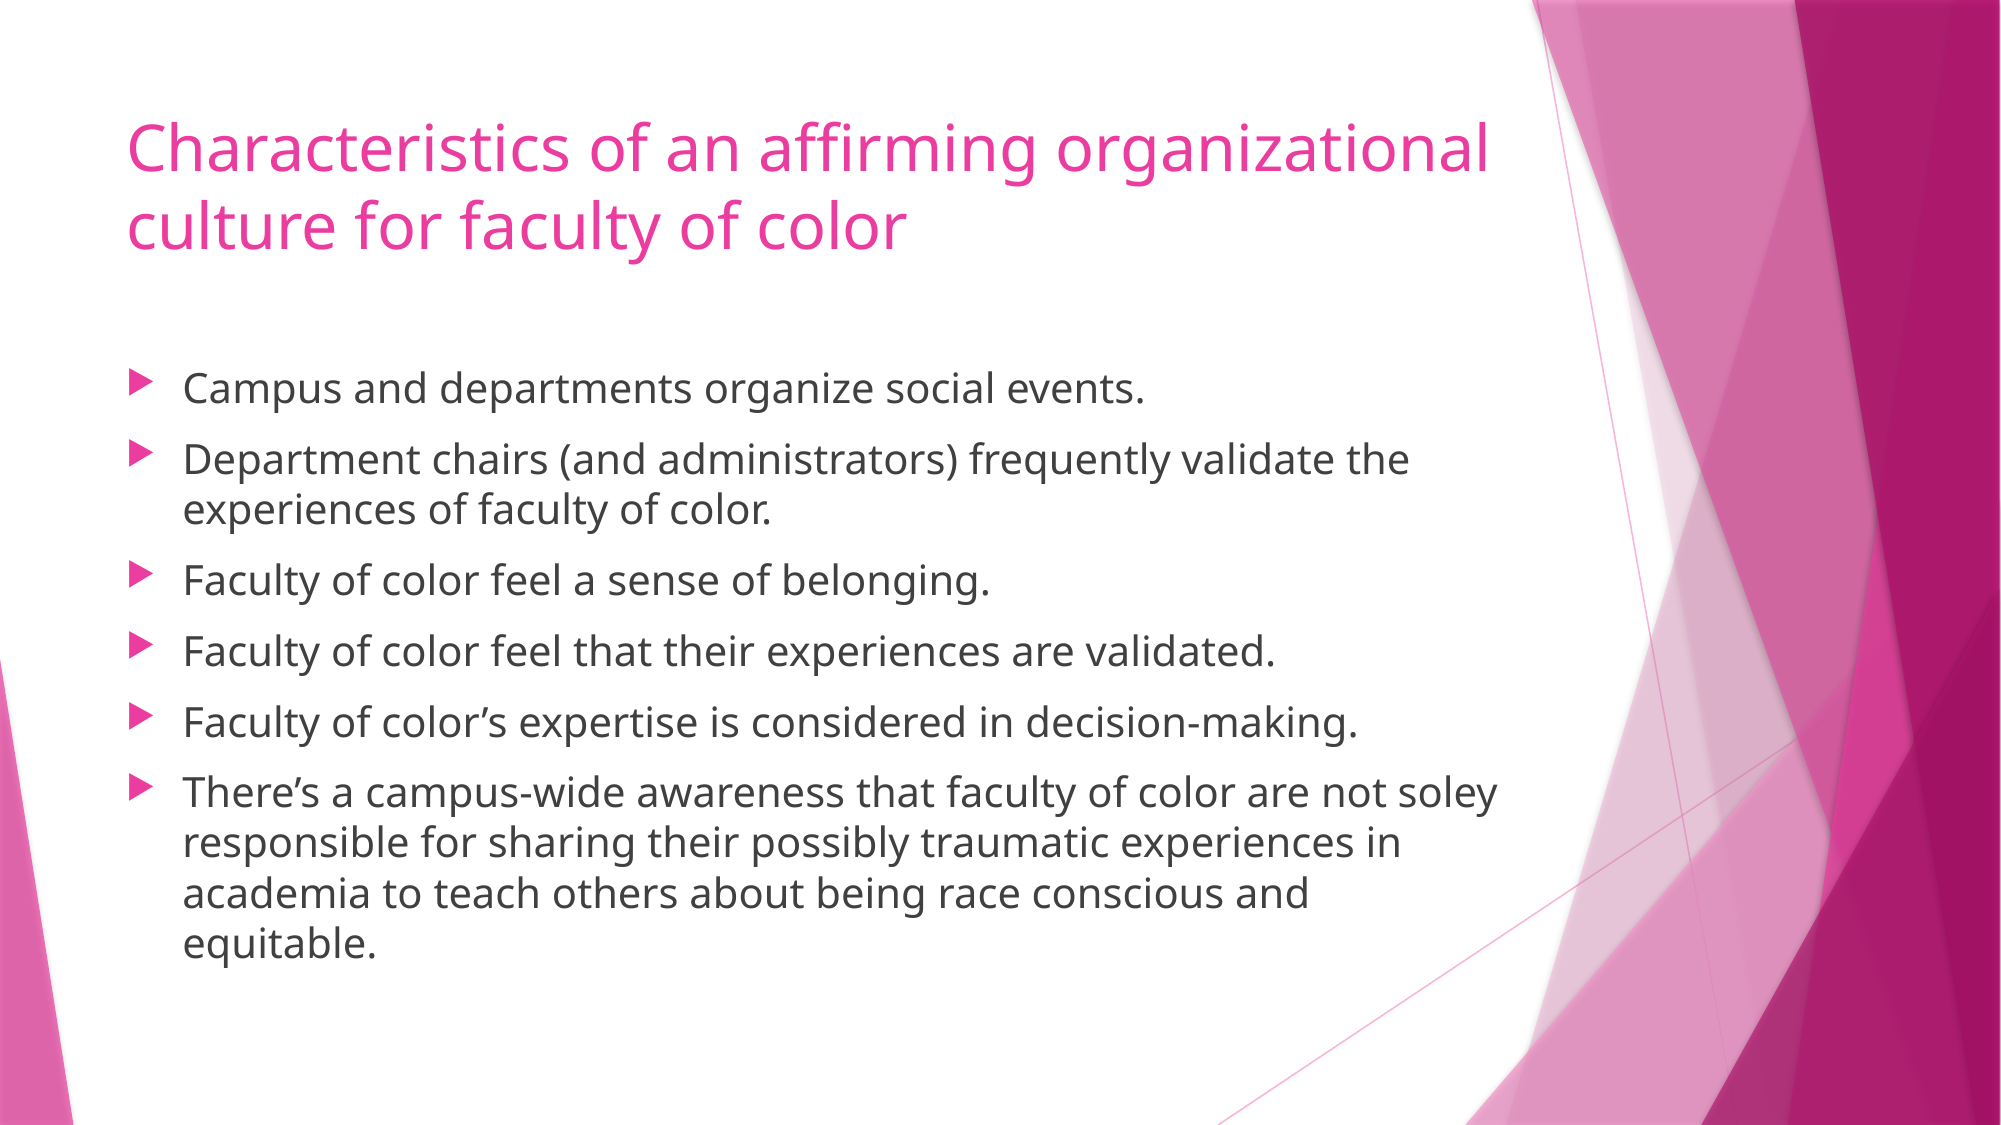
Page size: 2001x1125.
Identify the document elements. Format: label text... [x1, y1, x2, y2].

list Campus and departments organize social events. Department chairs (and administrators) frequently validate the experiences of faculty of color. Faculty of color feel a sense of belonging. Faculty of color feel that their experiences are validated. Faculty of color’s expertise is considered in decision-making. There’s a campus-wide awareness that faculty of color are not soley responsible for sharing their possibly traumatic experiences in academia to teach others about being race conscious and equitable. [111, 354, 1522, 992]
title Characteristics of an affirming organizational culture for faculty of color [111, 99, 1522, 317]
